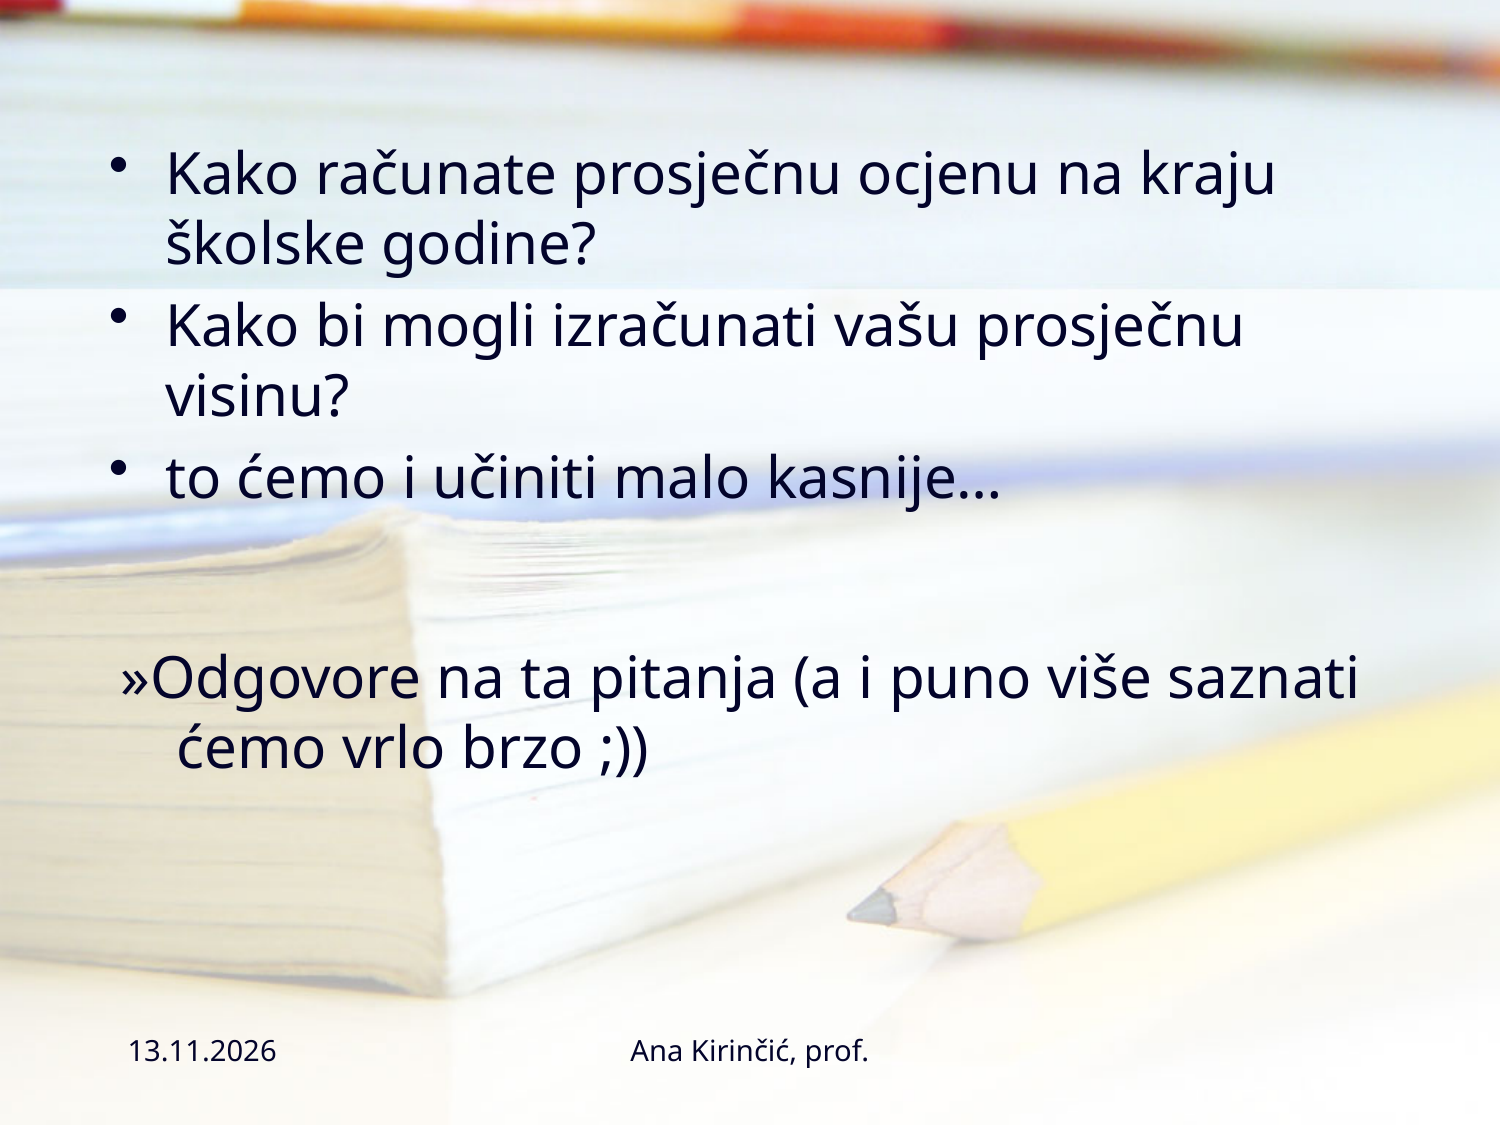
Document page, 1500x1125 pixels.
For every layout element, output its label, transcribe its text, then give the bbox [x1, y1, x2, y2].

picture [0, 0, 1500, 1125]
list Kako računate prosječnu ocjenu na kraju školske godine? Kako bi mogli izračunati vašu prosječnu visinu? to ćemo i učiniti malo kasnije… [93, 128, 1369, 473]
footer Ana Kirinčić, prof. [512, 1024, 988, 1101]
text_box »Odgovore na ta pitanja (a i puno više saznati ćemo vrlo brzo ;)) [105, 632, 1381, 976]
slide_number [112, 1024, 426, 1101]
